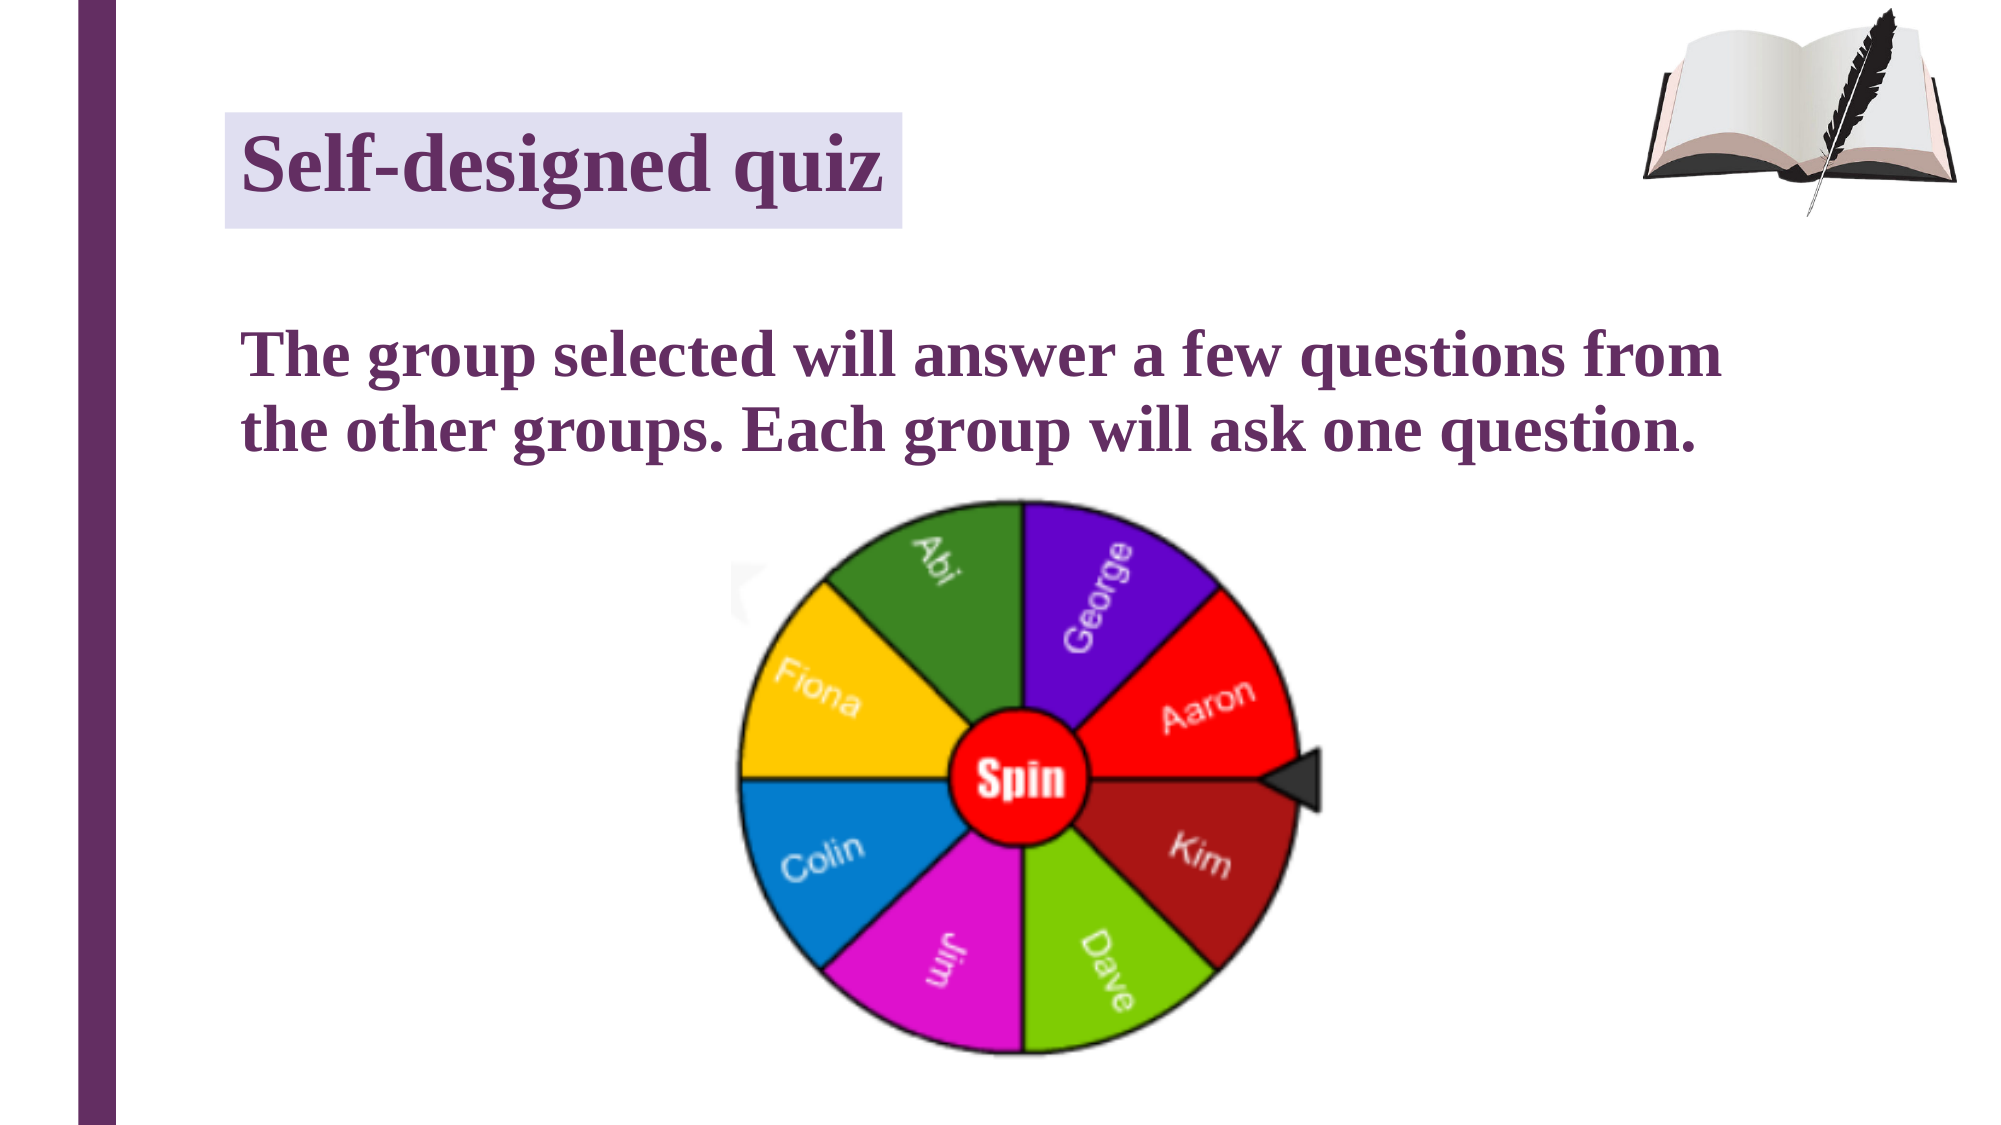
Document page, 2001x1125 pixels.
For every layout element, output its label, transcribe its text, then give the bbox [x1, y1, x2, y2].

text_box Self-designed quiz [224, 112, 903, 229]
list The group selected will answer a few questions from the other groups. Each group will ask one question. [225, 308, 1800, 897]
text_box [731, 482, 1328, 1072]
picture [1643, 8, 1957, 217]
